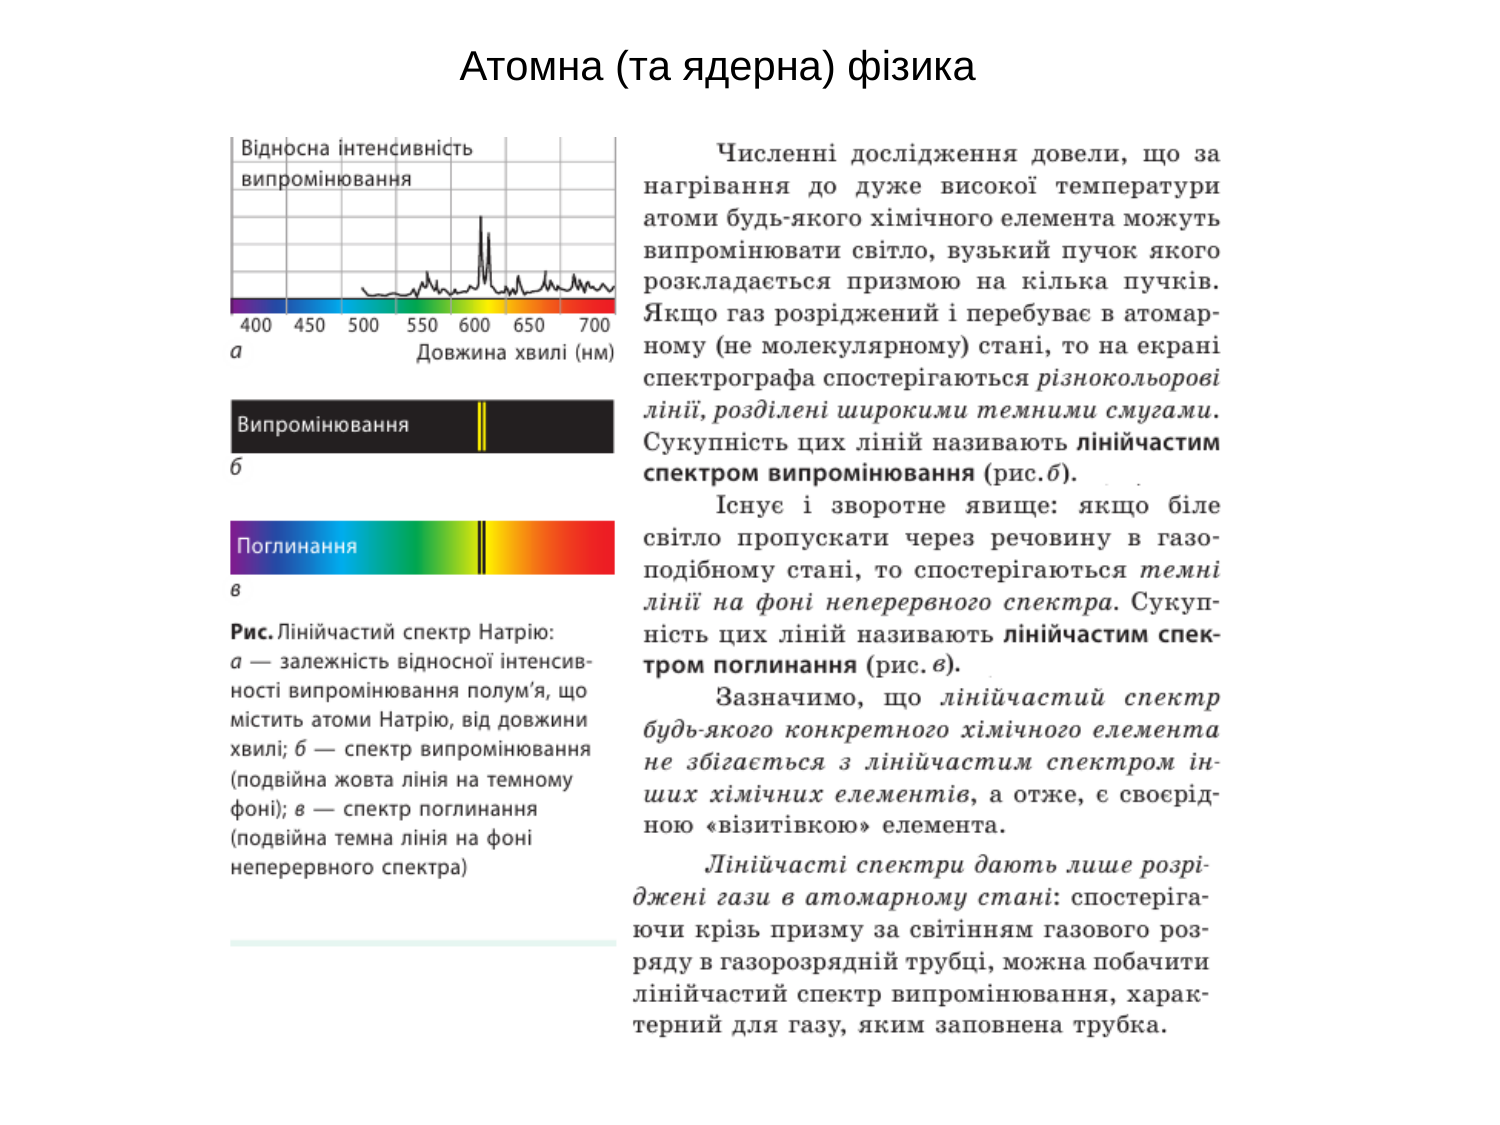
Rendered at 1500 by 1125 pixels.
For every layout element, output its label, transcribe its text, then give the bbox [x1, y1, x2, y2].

picture [206, 136, 1247, 1046]
text_box Атомна (та ядерна) фізика [444, 31, 991, 96]
